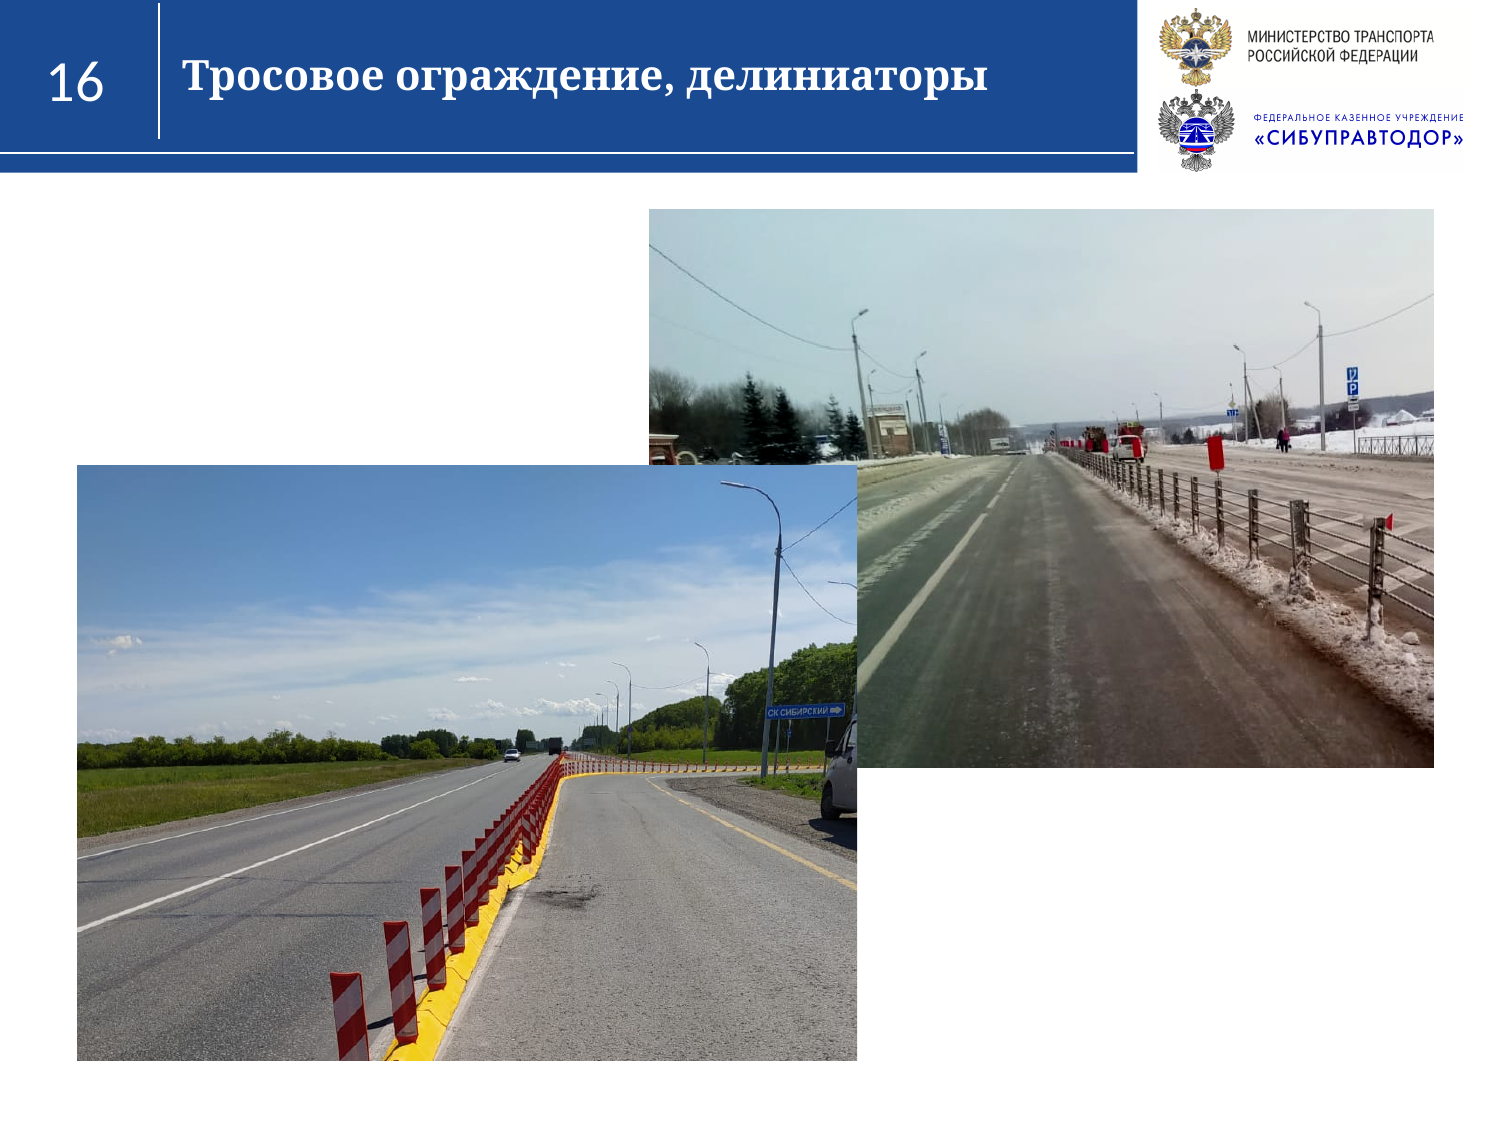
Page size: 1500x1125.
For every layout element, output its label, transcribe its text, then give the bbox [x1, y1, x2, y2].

picture [1158, 7, 1469, 172]
text_box Тросовое ограждение, делиниаторы [167, 41, 1200, 107]
picture [76, 208, 1435, 1062]
